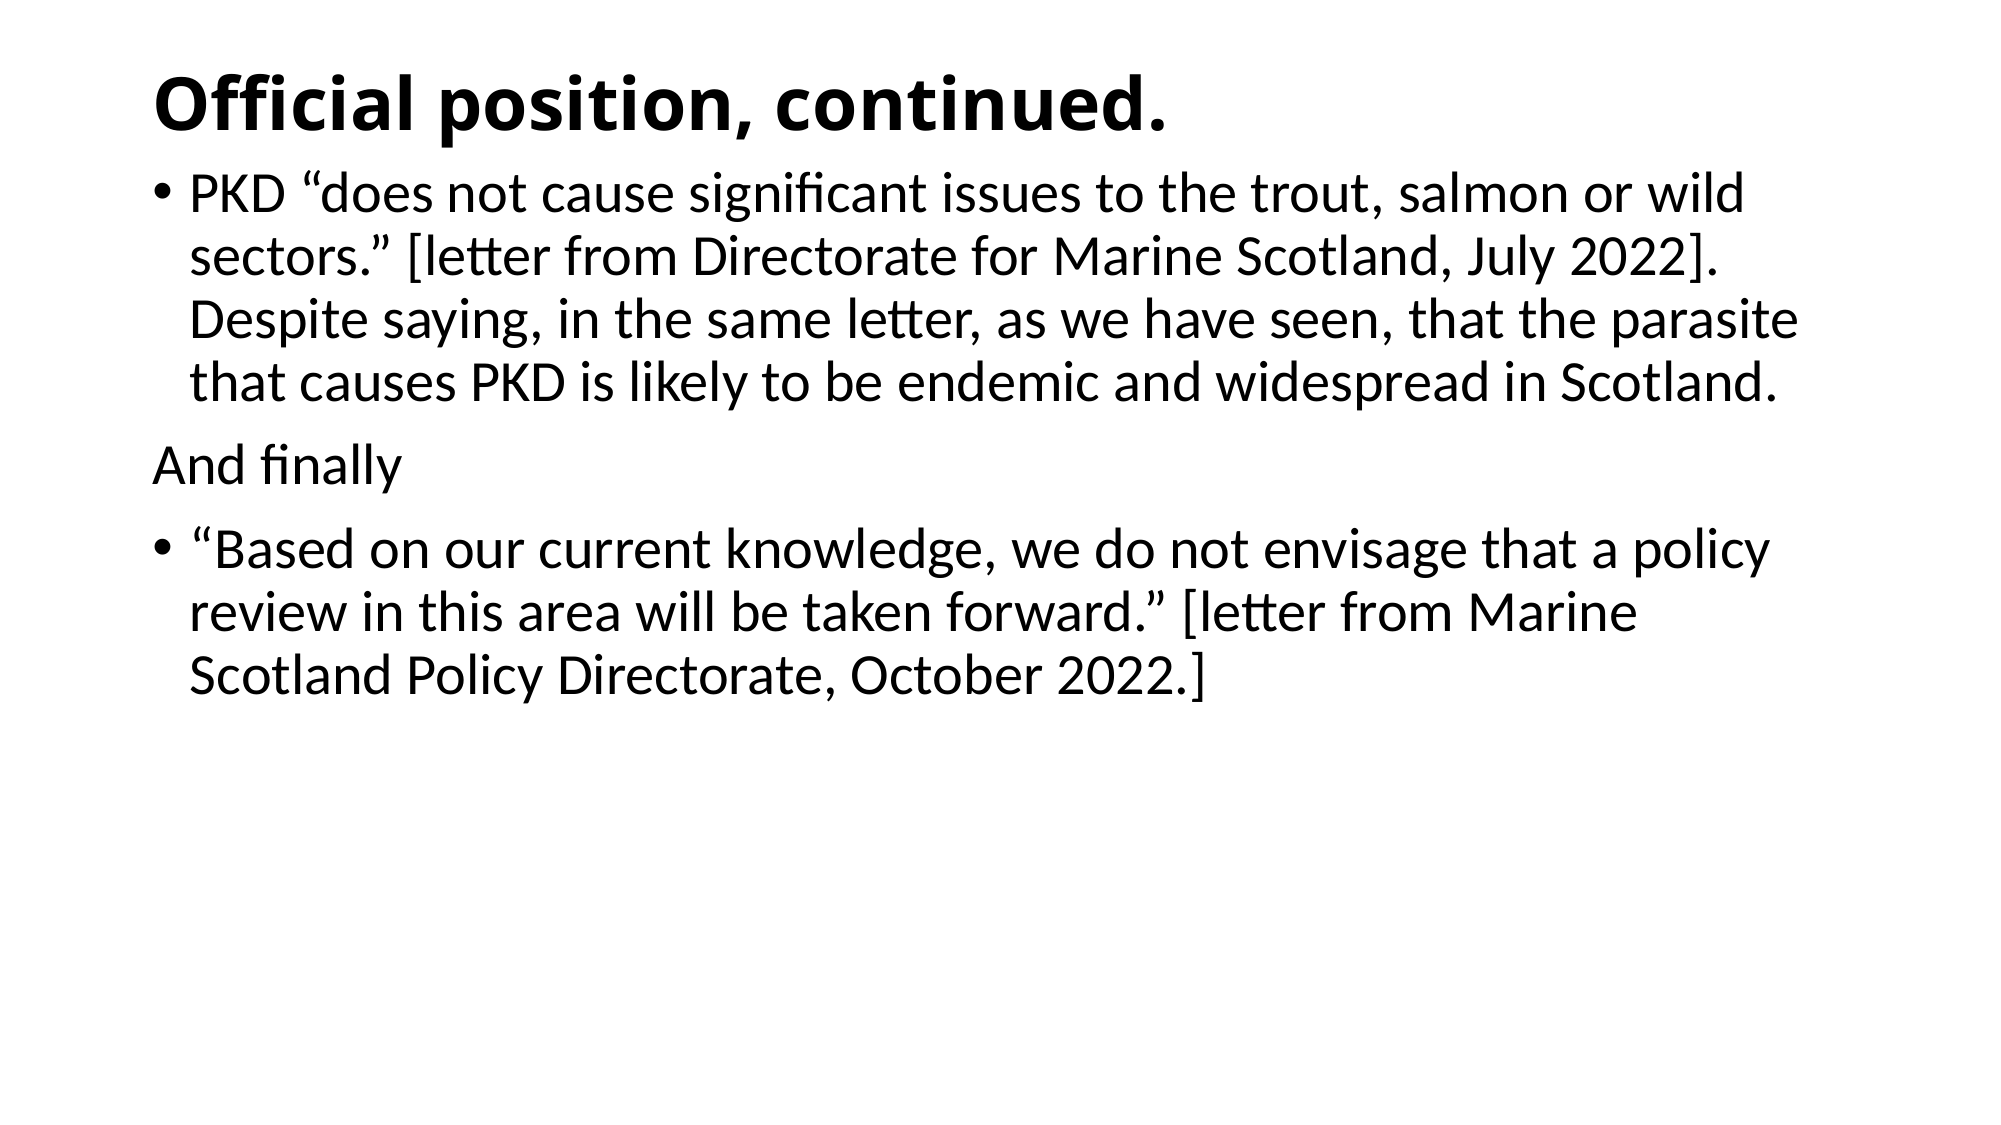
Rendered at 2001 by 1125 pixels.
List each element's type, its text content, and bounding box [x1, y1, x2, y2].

list PKD “does not cause significant issues to the trout, salmon or wild sectors.” [letter from Directorate for Marine Scotland, July 2022]. Despite saying, in the same letter, as we have seen, that the parasite that causes PKD is likely to be endemic and widespread in Scotland. And finally “Based on our current knowledge, we do not envisage that a policy review in this area will be taken forward.” [letter from Marine Scotland Policy Directorate, October 2022.] [137, 154, 1863, 1014]
title Official position, continued. [137, 59, 1863, 154]
